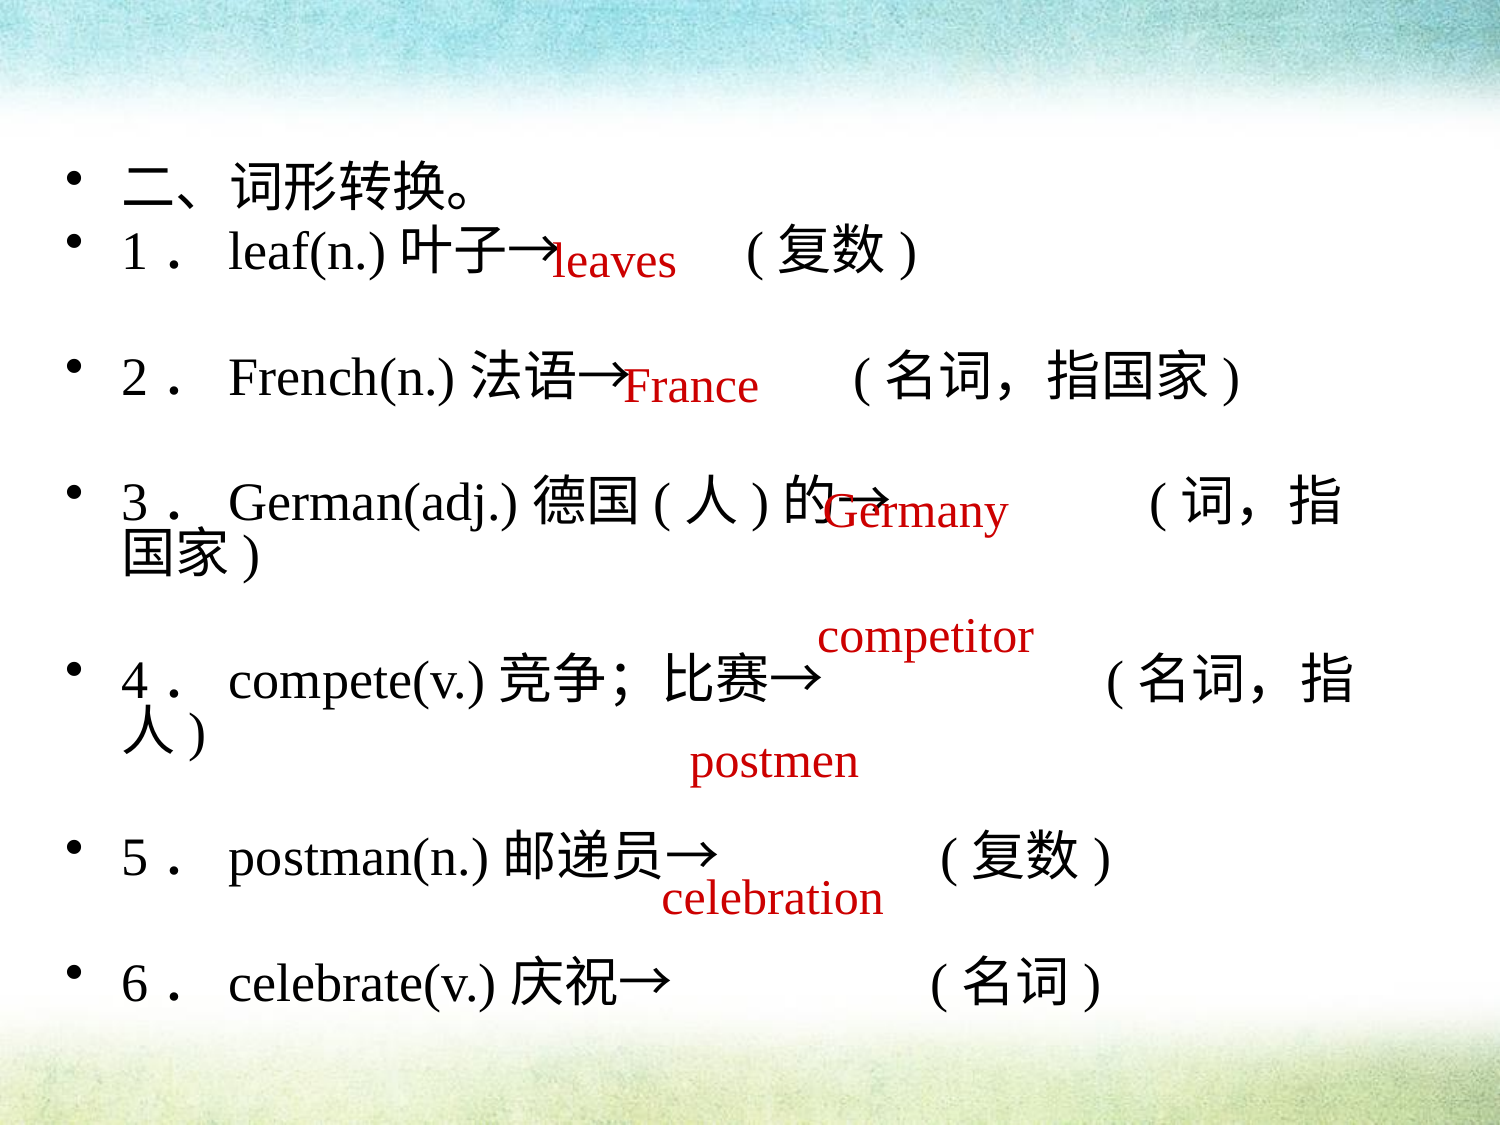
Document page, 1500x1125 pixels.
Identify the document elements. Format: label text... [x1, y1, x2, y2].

text_box leaves [537, 220, 693, 295]
text_box competitor [802, 595, 1050, 670]
text_box celebration [646, 856, 900, 932]
text_box France [608, 345, 775, 420]
list 二、词形转换。 1．leaf(n.)叶子→ (复数) 2．French(n.)法语→ (名词，指国家) 3．German(adj.)德国(人)的→ (词，指国家) 4．compete(v.)竞争；比赛→ (名词，指人) 5．postman(n.)邮递员→ (复数) 6．celebrate(v.)庆祝→ (名词) [49, 157, 1400, 1000]
text_box postmen [674, 720, 875, 795]
picture [0, 0, 1500, 1125]
text_box Germany [807, 470, 1024, 545]
